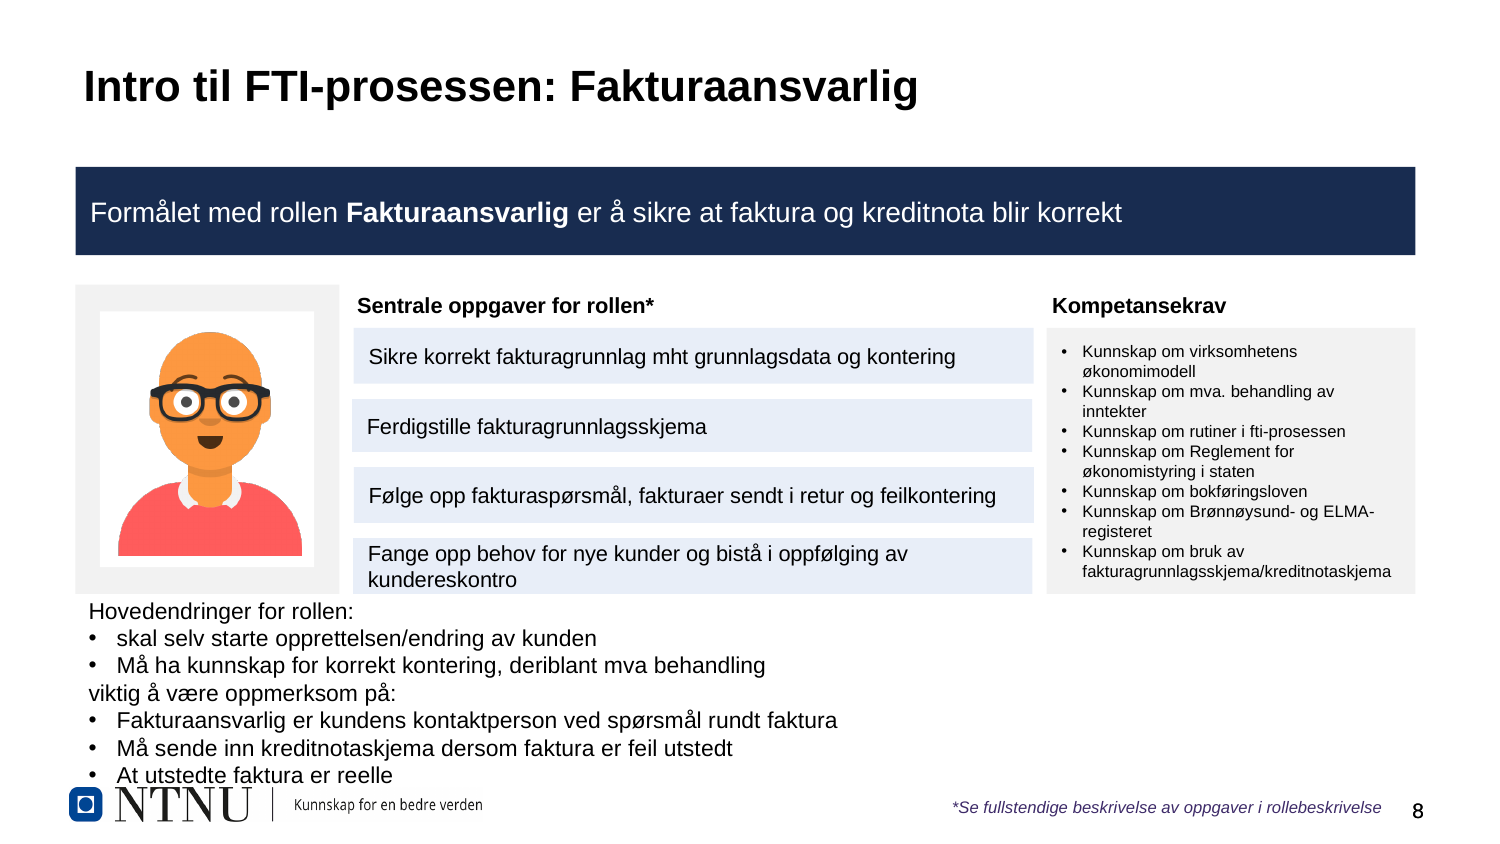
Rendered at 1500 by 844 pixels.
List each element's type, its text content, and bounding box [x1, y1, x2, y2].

text_box Sikre korrekt fakturagrunnlag mht grunnlagsdata og kontering [352, 326, 1036, 386]
text_box [73, 282, 341, 588]
text_box Formålet med rollen Fakturaansvarlig er å sikre at faktura og kreditnota blir korrekt [73, 165, 1417, 257]
text_box Kunnskap om virksomhetens økonomimodell Kunnskap om mva. behandling av inntekter Kunnskap om rutiner i fti-prosessen Kunnskap om Reglement for økonomistyring i staten Kunnskap om bokføringsloven Kunnskap om Brønnøysund- og ELMA-registeret Kunnskap om bruk av fakturagrunnlagsskjema/kreditnotaskjema [1045, 326, 1418, 596]
picture [88, 298, 331, 556]
text_box *Se fullstendige beskrivelse av oppgaver i rollebeskrivelse [937, 789, 1500, 825]
text_box Fange opp behov for nye kunder og bistå i oppfølging av kundereskontro [351, 536, 1034, 588]
picture [69, 787, 73, 822]
text_box Ferdigstille fakturagrunnlagsskjema [350, 397, 1034, 454]
text_box Kompetansekrav [1037, 284, 1242, 326]
text_box Sentrale oppgaver for rollen* [342, 284, 670, 326]
text_box [98, 564, 316, 569]
text_box Hovedendringer for rollen: skal selv starte opprettelsen/endring av kunden Må ha kunnskap for korrekt kontering, deriblant mva behandling viktig å være oppmerksom på: Fakturaansvarlig er kundens kontaktperson ved spørsmål rundt faktura Må sende inn kreditnotaskjema dersom faktura er feil utstedt At utstedte faktura er reelle [73, 588, 1458, 844]
text_box Følge opp fakturaspørsmål, fakturaer sendt i retur og feilkontering [352, 465, 1036, 525]
text_box Intro til FTI-prosessen: Fakturaansvarlig [72, 52, 1454, 117]
